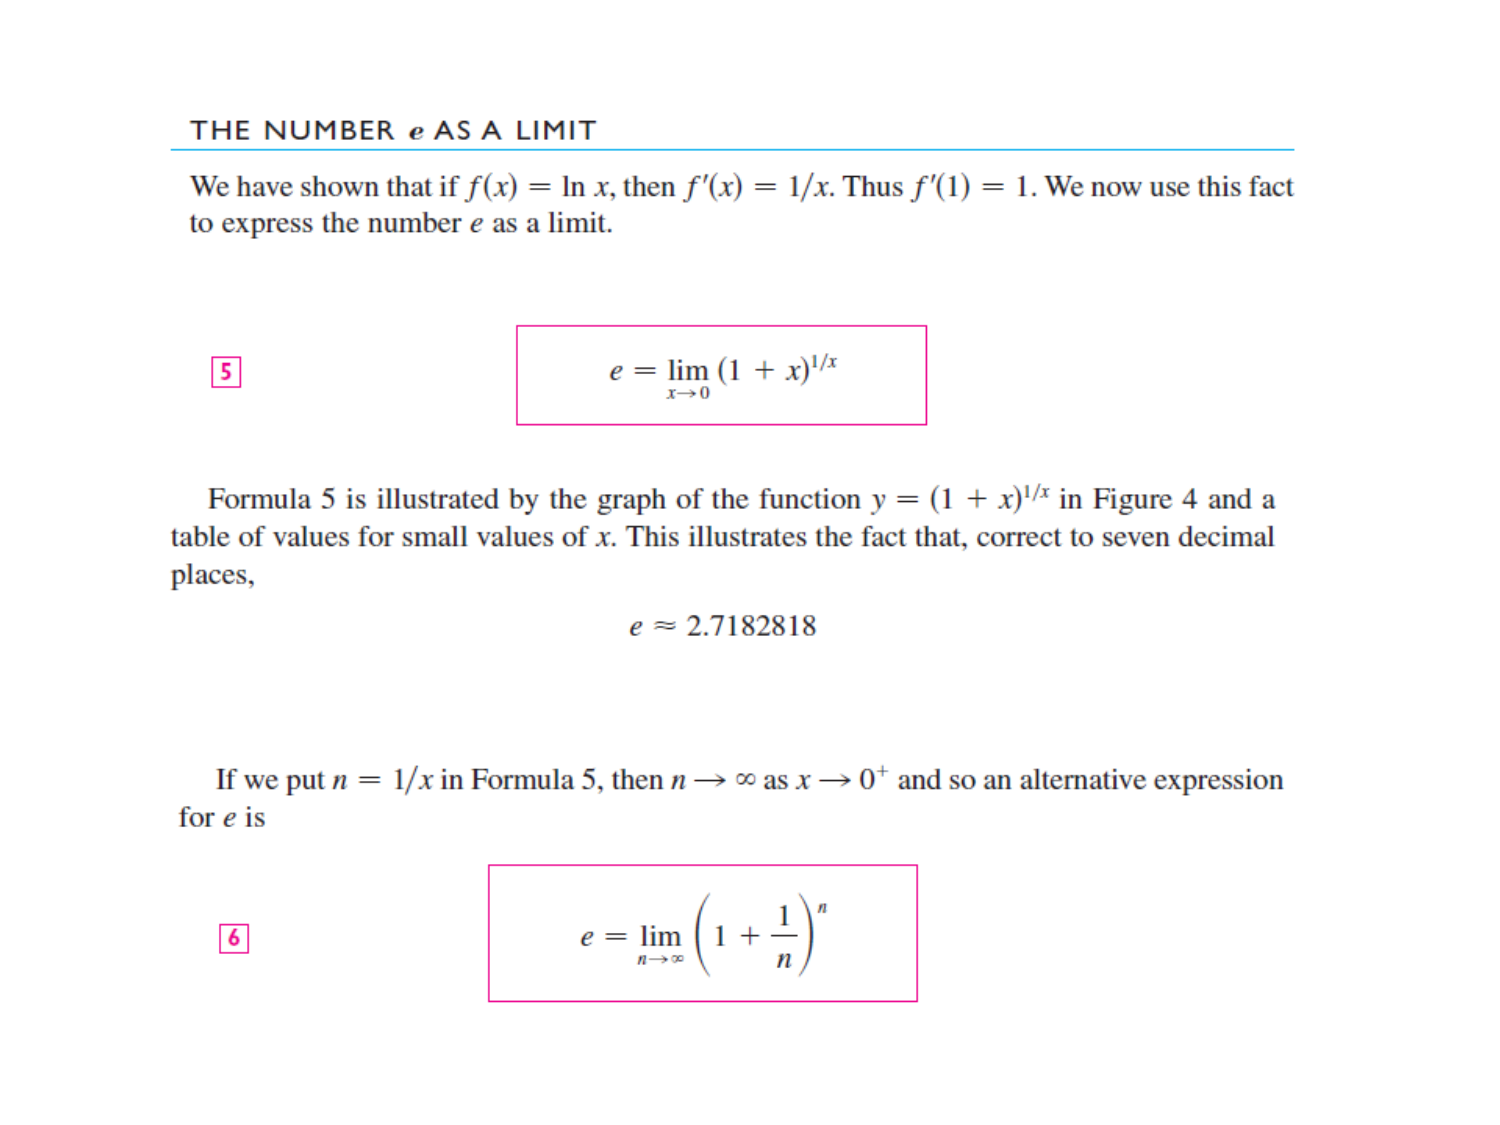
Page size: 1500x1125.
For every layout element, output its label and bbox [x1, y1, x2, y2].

picture [156, 744, 1309, 1026]
picture [156, 99, 1315, 242]
picture [156, 305, 1301, 650]
